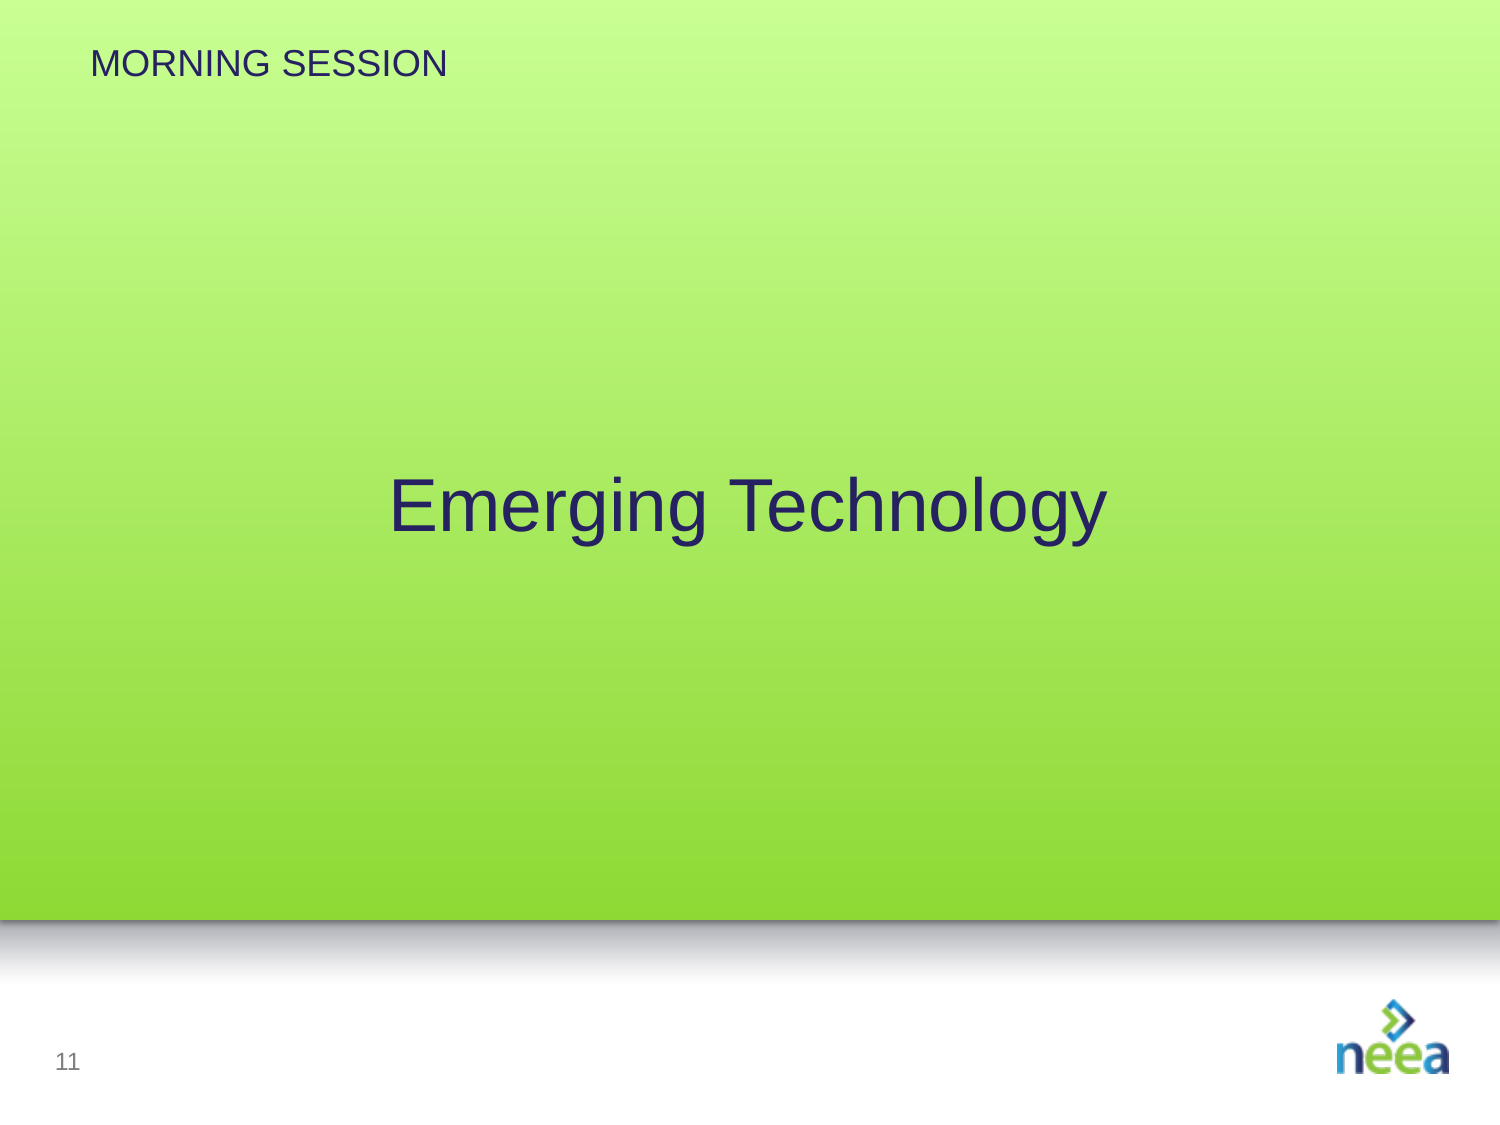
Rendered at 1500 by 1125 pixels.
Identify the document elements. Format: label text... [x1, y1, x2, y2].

title MORNING SESSION [75, 0, 1449, 123]
picture [0, 920, 1500, 984]
picture [1337, 999, 1449, 1074]
list Emerging Technology [62, 391, 1435, 611]
